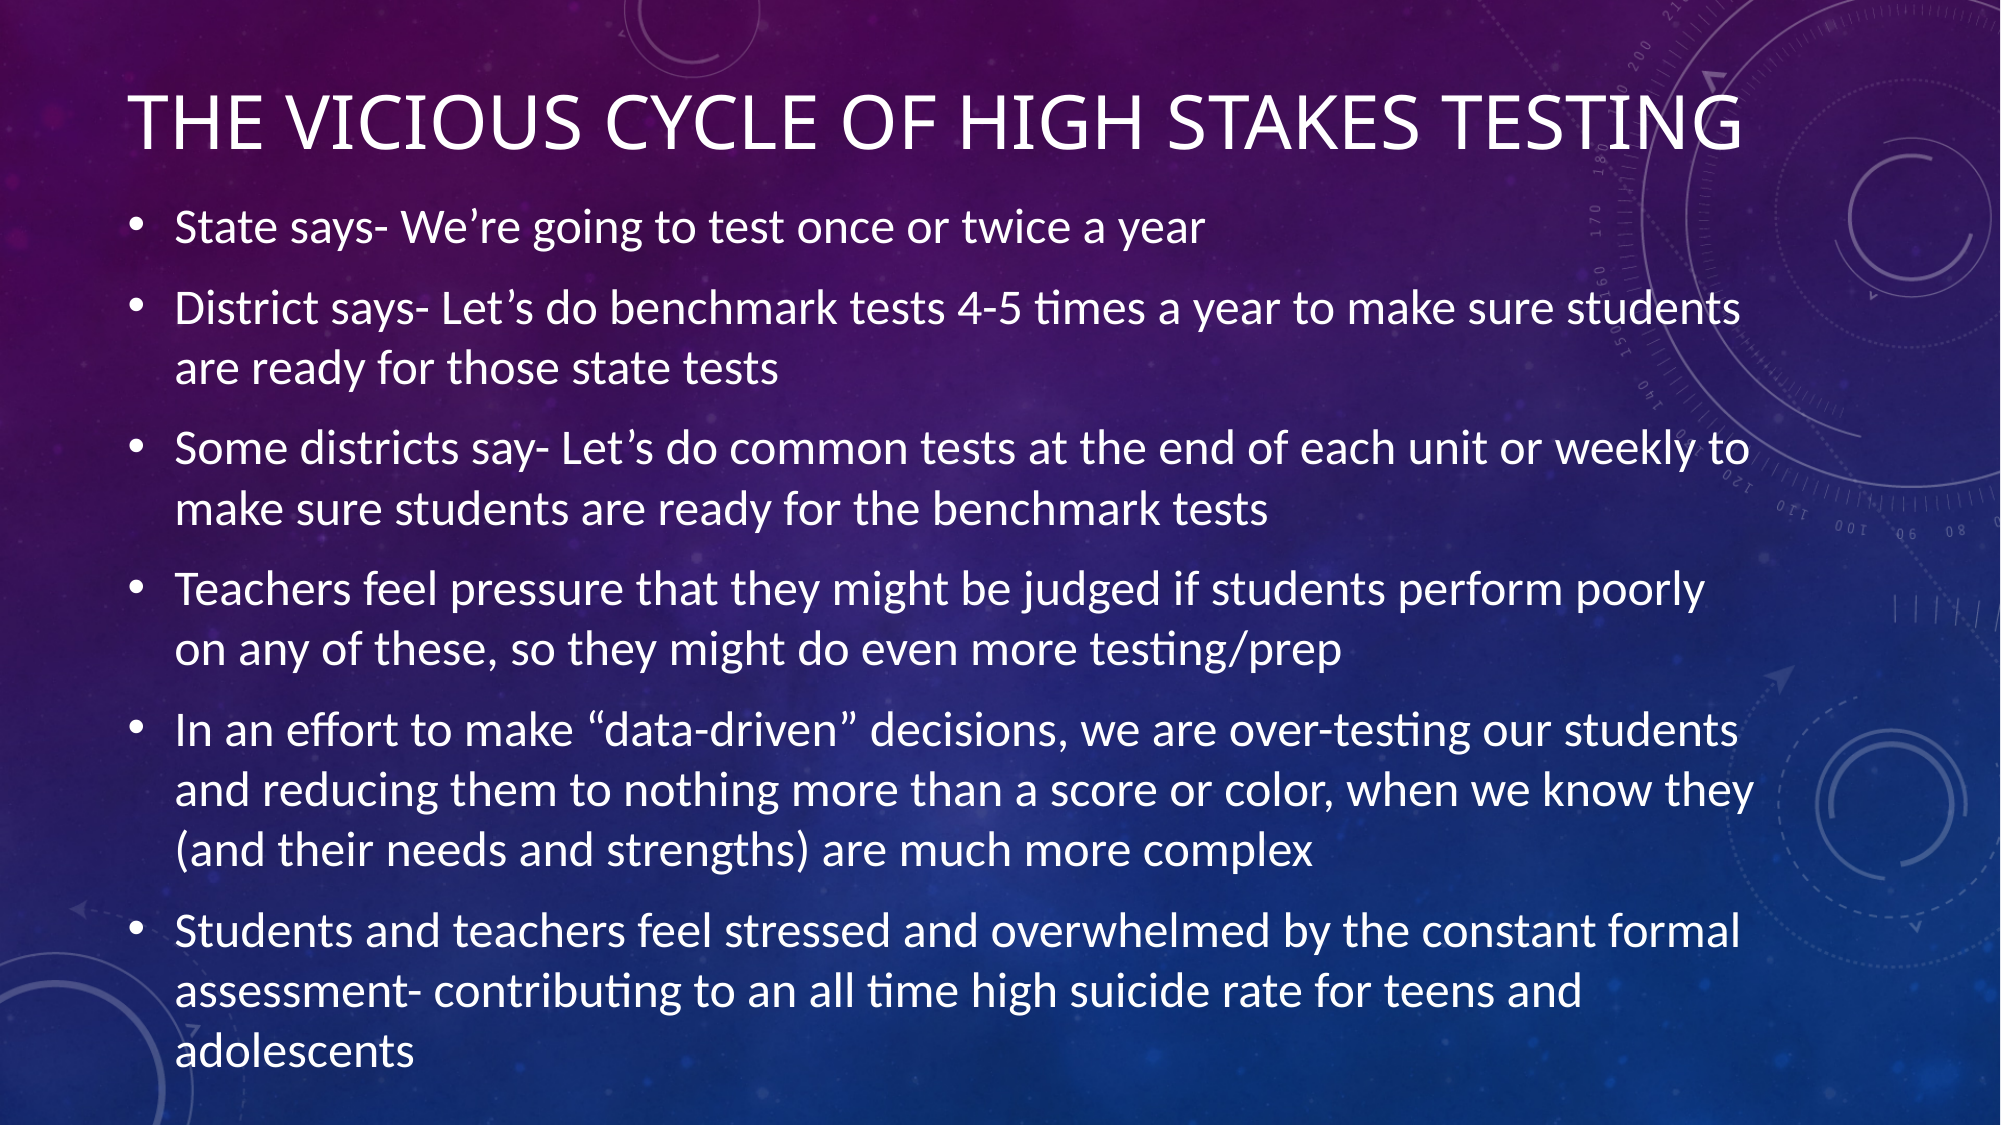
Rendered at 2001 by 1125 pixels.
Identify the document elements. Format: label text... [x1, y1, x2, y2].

title The vicious cycle of high stakes testing [112, 0, 1775, 161]
list State says- We’re going to test once or twice a year District says- Let’s do benchmark tests 4-5 times a year to make sure students are ready for those state tests Some districts say- Let’s do common tests at the end of each unit or weekly to make sure students are ready for the benchmark tests Teachers feel pressure that they might be judged if students perform poorly on any of these, so they might do even more testing/prep In an effort to make “data-driven” decisions, we are over-testing our students and reducing them to nothing more than a score or color, when we know they (and their needs and strengths) are much more complex Students and teachers feel stressed and overwhelmed by the constant formal assessment- contributing to an all time high suicide rate for teens and adolescents [112, 161, 1775, 1110]
picture [0, 0, 2001, 1125]
